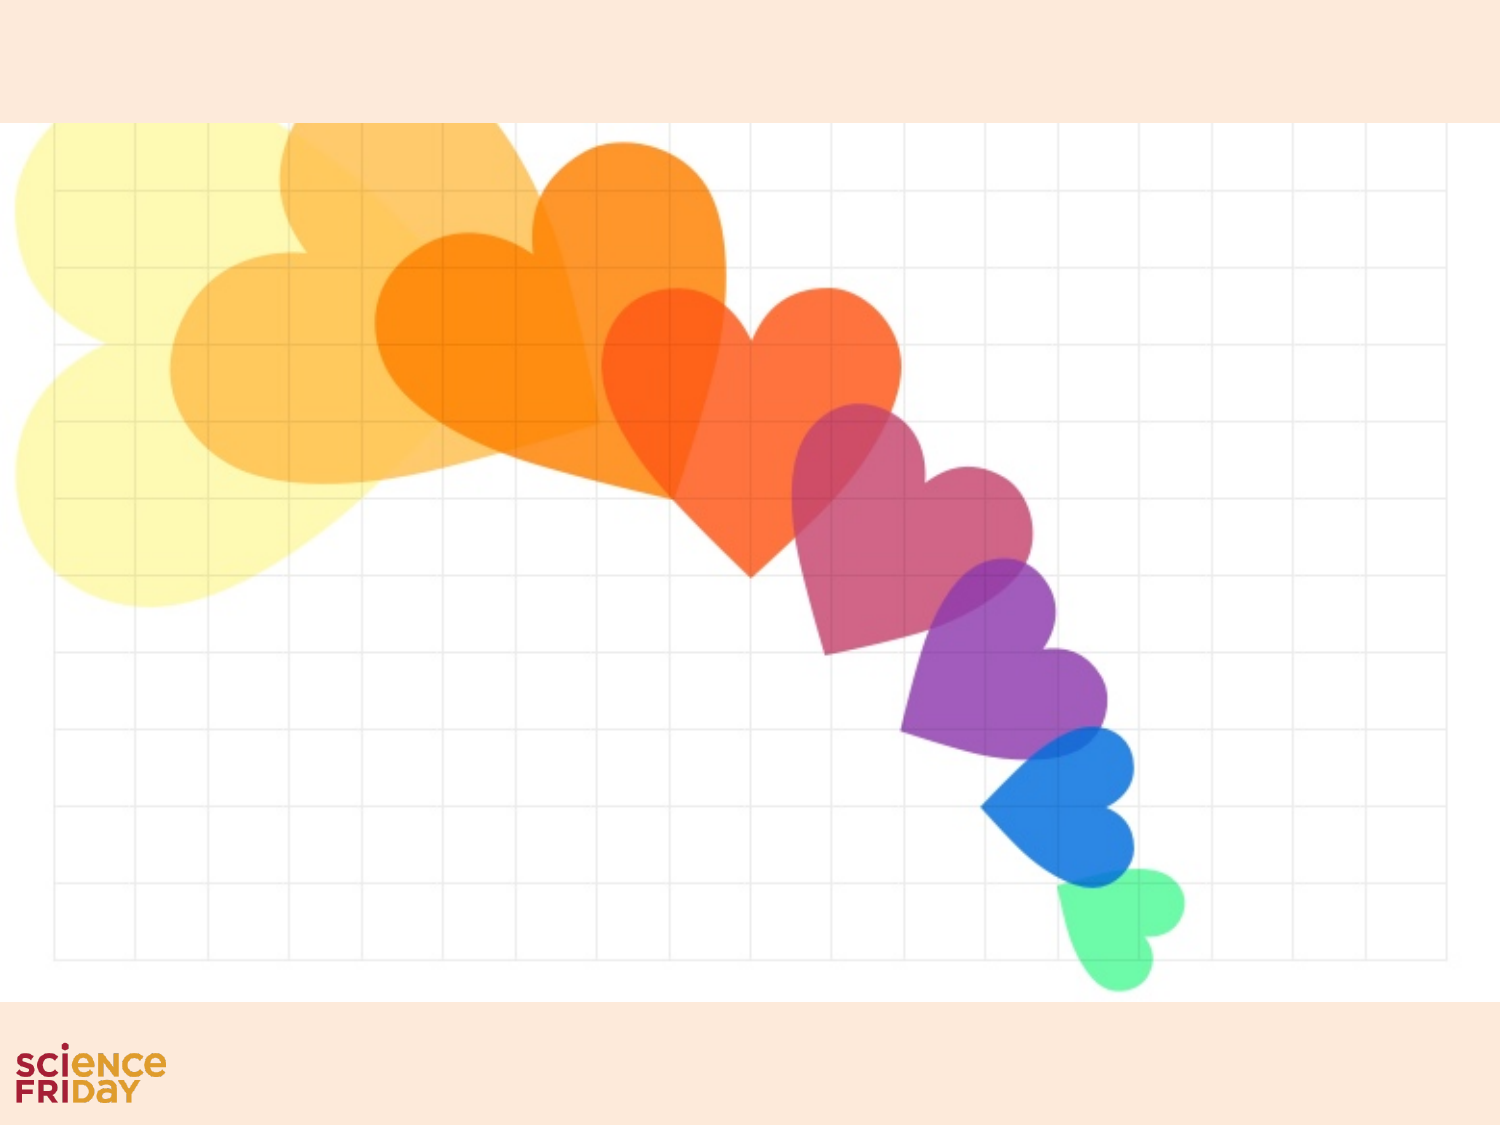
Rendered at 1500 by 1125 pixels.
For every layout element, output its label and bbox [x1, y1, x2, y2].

picture [0, 122, 1500, 1003]
picture [16, 1030, 166, 1103]
